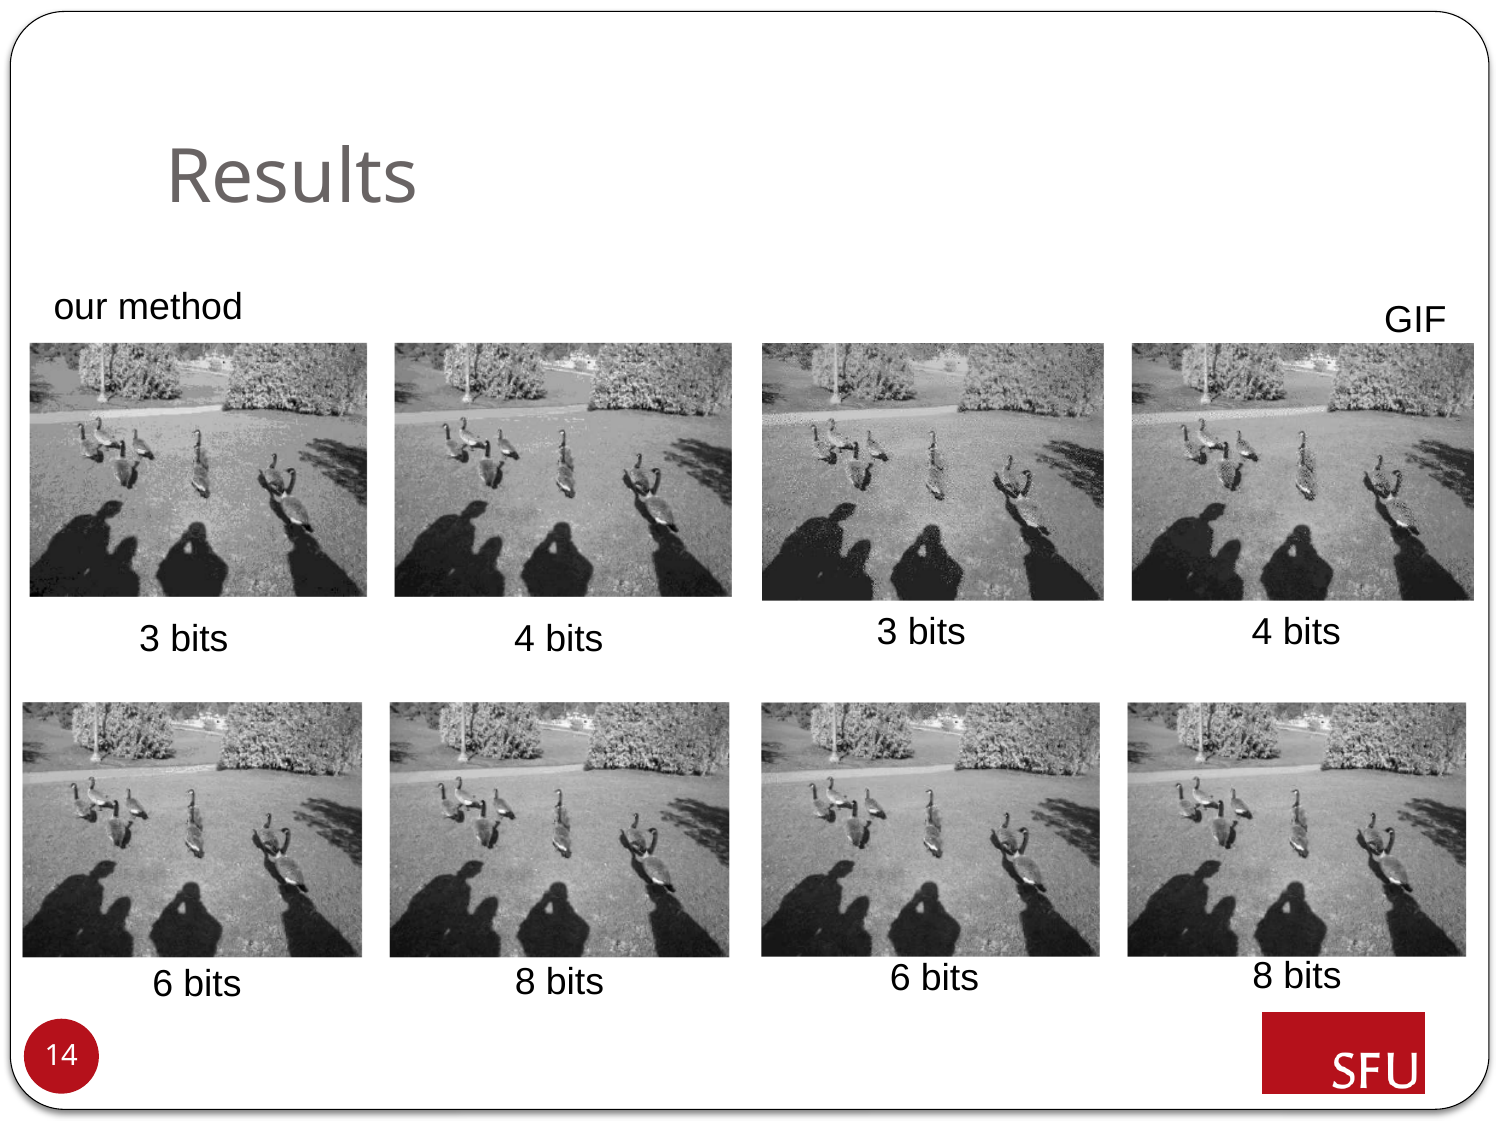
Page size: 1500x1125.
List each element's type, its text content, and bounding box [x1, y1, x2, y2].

picture [18, 694, 734, 962]
picture [25, 337, 738, 603]
text_box 3 bits [124, 611, 300, 667]
picture [1262, 1012, 1425, 1094]
text_box 4 bits [1236, 611, 1412, 660]
text_box GIF [1369, 287, 1462, 341]
text_box 4 bits [499, 611, 675, 667]
text_box 6 bits [875, 967, 1050, 1006]
text_box 8 bits [1237, 967, 1413, 1004]
picture [762, 343, 1474, 602]
slide_number 14 [23, 1018, 99, 1094]
text_box 3 bits [861, 611, 1037, 660]
text_box our method [38, 274, 258, 335]
text_box 8 bits [500, 971, 675, 1010]
picture [759, 699, 1471, 958]
text_box 6 bits [137, 971, 313, 1012]
title Results [149, 44, 1426, 233]
